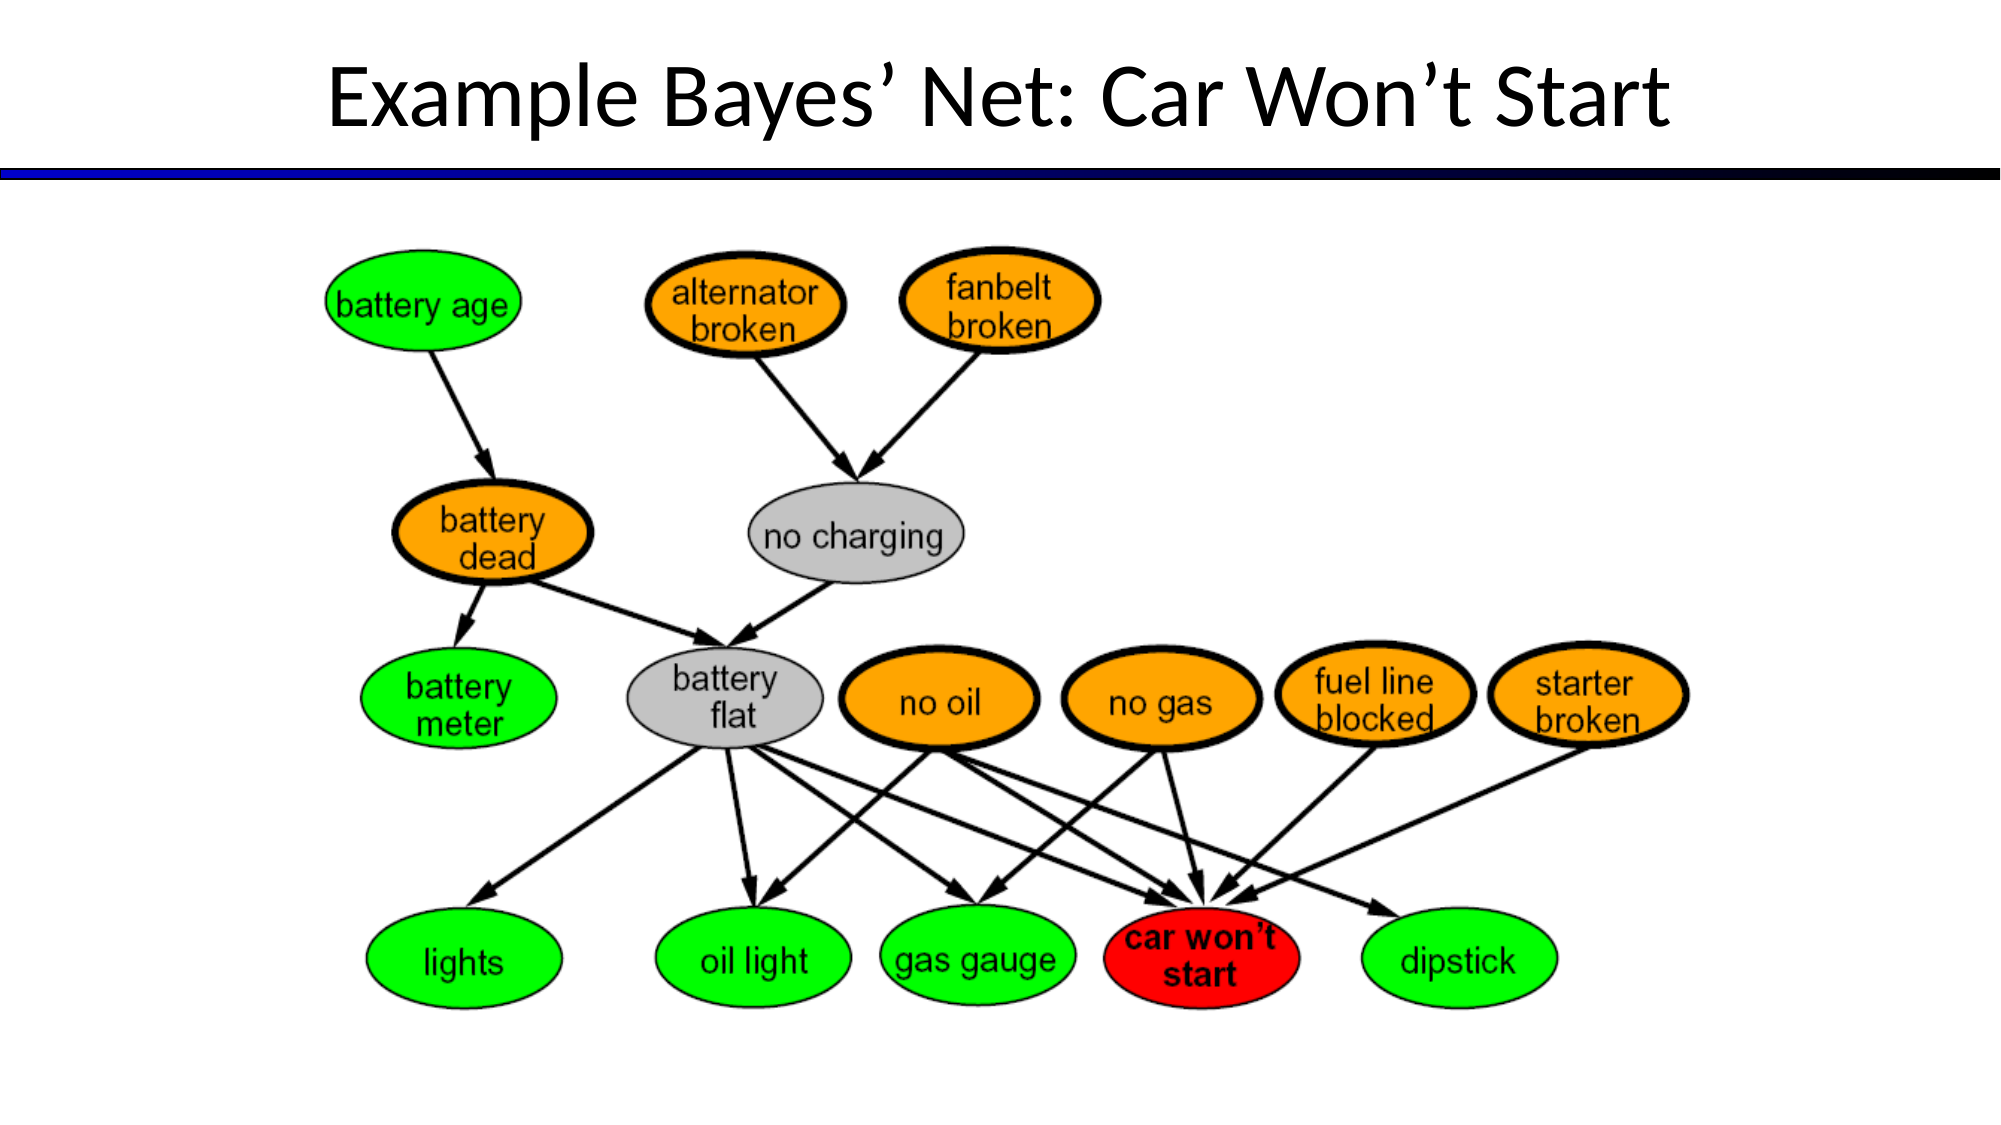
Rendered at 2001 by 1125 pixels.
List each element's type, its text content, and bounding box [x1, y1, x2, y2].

title Example Bayes’ Net: Car Won’t Start [0, 0, 2000, 184]
picture [301, 237, 1699, 1023]
